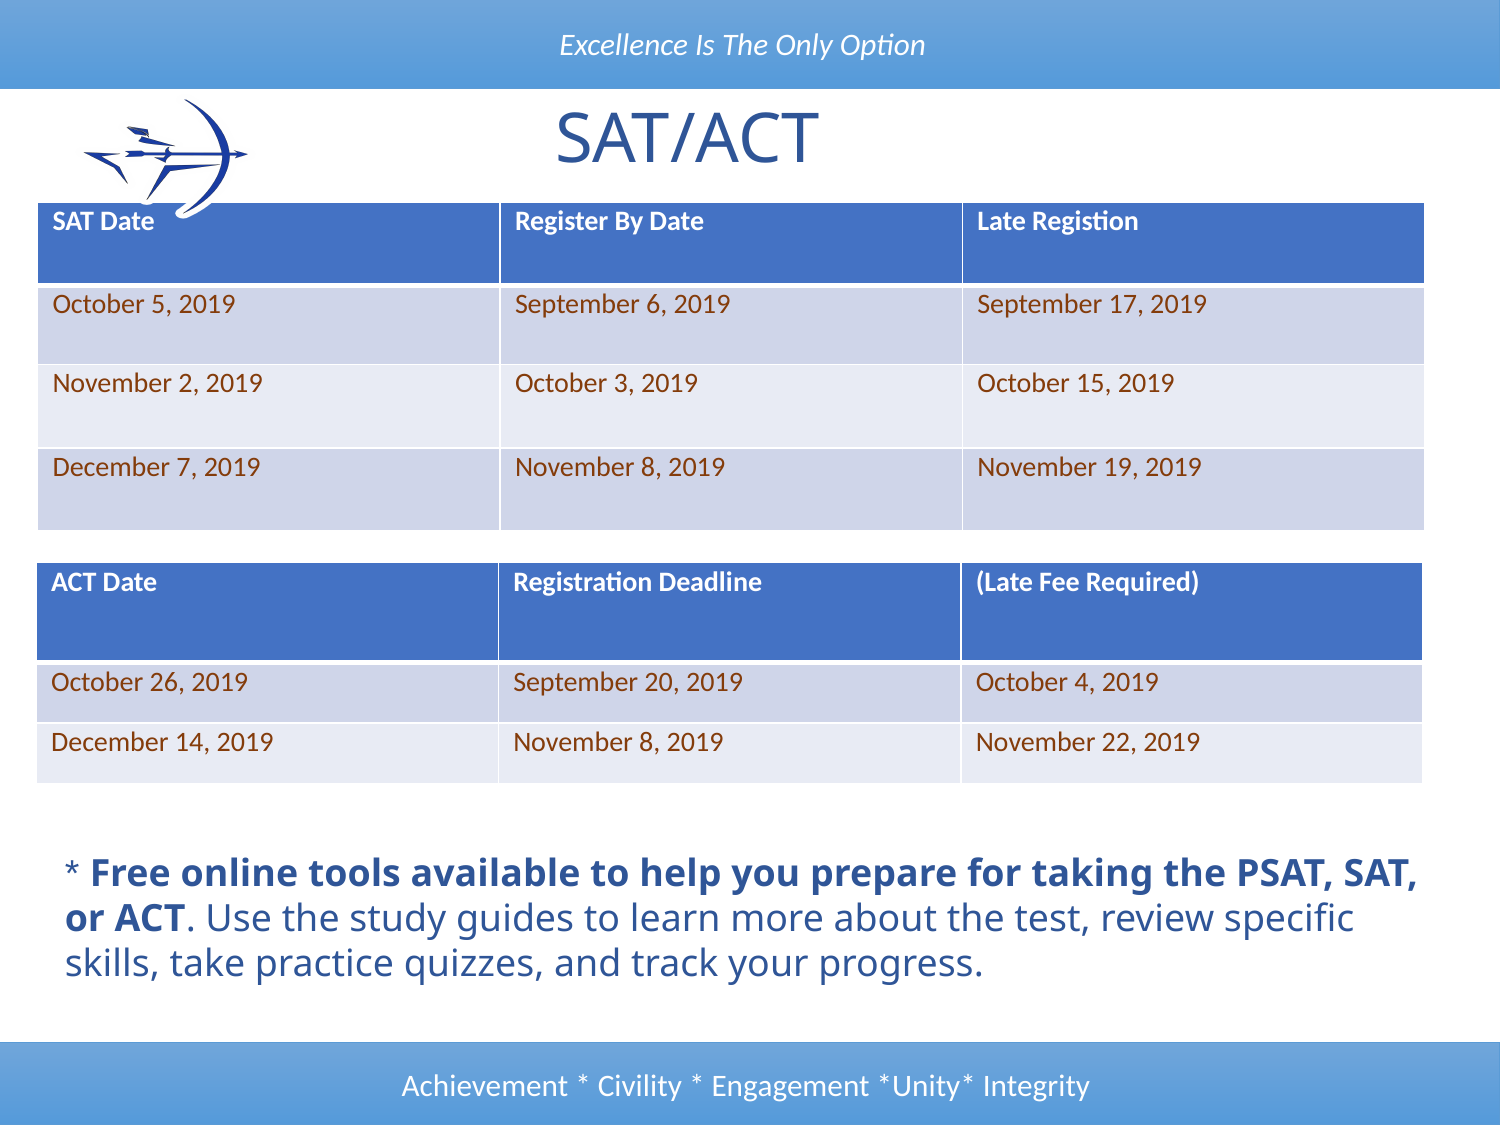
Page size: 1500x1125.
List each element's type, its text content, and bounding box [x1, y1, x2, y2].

table_cell October 5, 2019 [38, 288, 499, 364]
table_cell September 6, 2019 [501, 288, 962, 364]
table_cell October 3, 2019 [501, 365, 962, 447]
table_cell December 14, 2019 [37, 724, 498, 783]
table_cell November 8, 2019 [501, 449, 962, 530]
title SAT/ACT [258, 93, 1300, 187]
table_cell October 4, 2019 [962, 665, 1422, 722]
table_cell October 26, 2019 [37, 665, 498, 722]
table_cell November 2, 2019 [38, 365, 499, 447]
picture [74, 93, 258, 220]
text_box Achievement * Civility * Engagement *Unity* Integrity [0, 1042, 1500, 1125]
table_cell October 15, 2019 [963, 365, 1424, 447]
table_header SAT Date [38, 203, 499, 283]
table_cell September 20, 2019 [499, 665, 960, 722]
table_header Register By Date [501, 203, 962, 283]
text_box * Free online tools available to help you prepare for taking the PSAT, SAT, or ACT. Use the study guides to learn more about the test, review specific skills, take practice quizzes, and track your progress. [50, 841, 1450, 1042]
table_cell September 17, 2019 [963, 288, 1424, 364]
table_header Registration Deadline [499, 563, 960, 660]
table_cell December 7, 2019 [38, 449, 499, 530]
table_cell November 8, 2019 [499, 724, 960, 783]
text_box Excellence Is The Only Option [0, 0, 1500, 89]
table_header ACT Date [37, 563, 498, 660]
table_header Late Registion [963, 203, 1424, 283]
table_cell November 19, 2019 [963, 449, 1424, 530]
table_cell November 22, 2019 [962, 724, 1422, 783]
table_header (Late Fee Required) [962, 563, 1422, 660]
